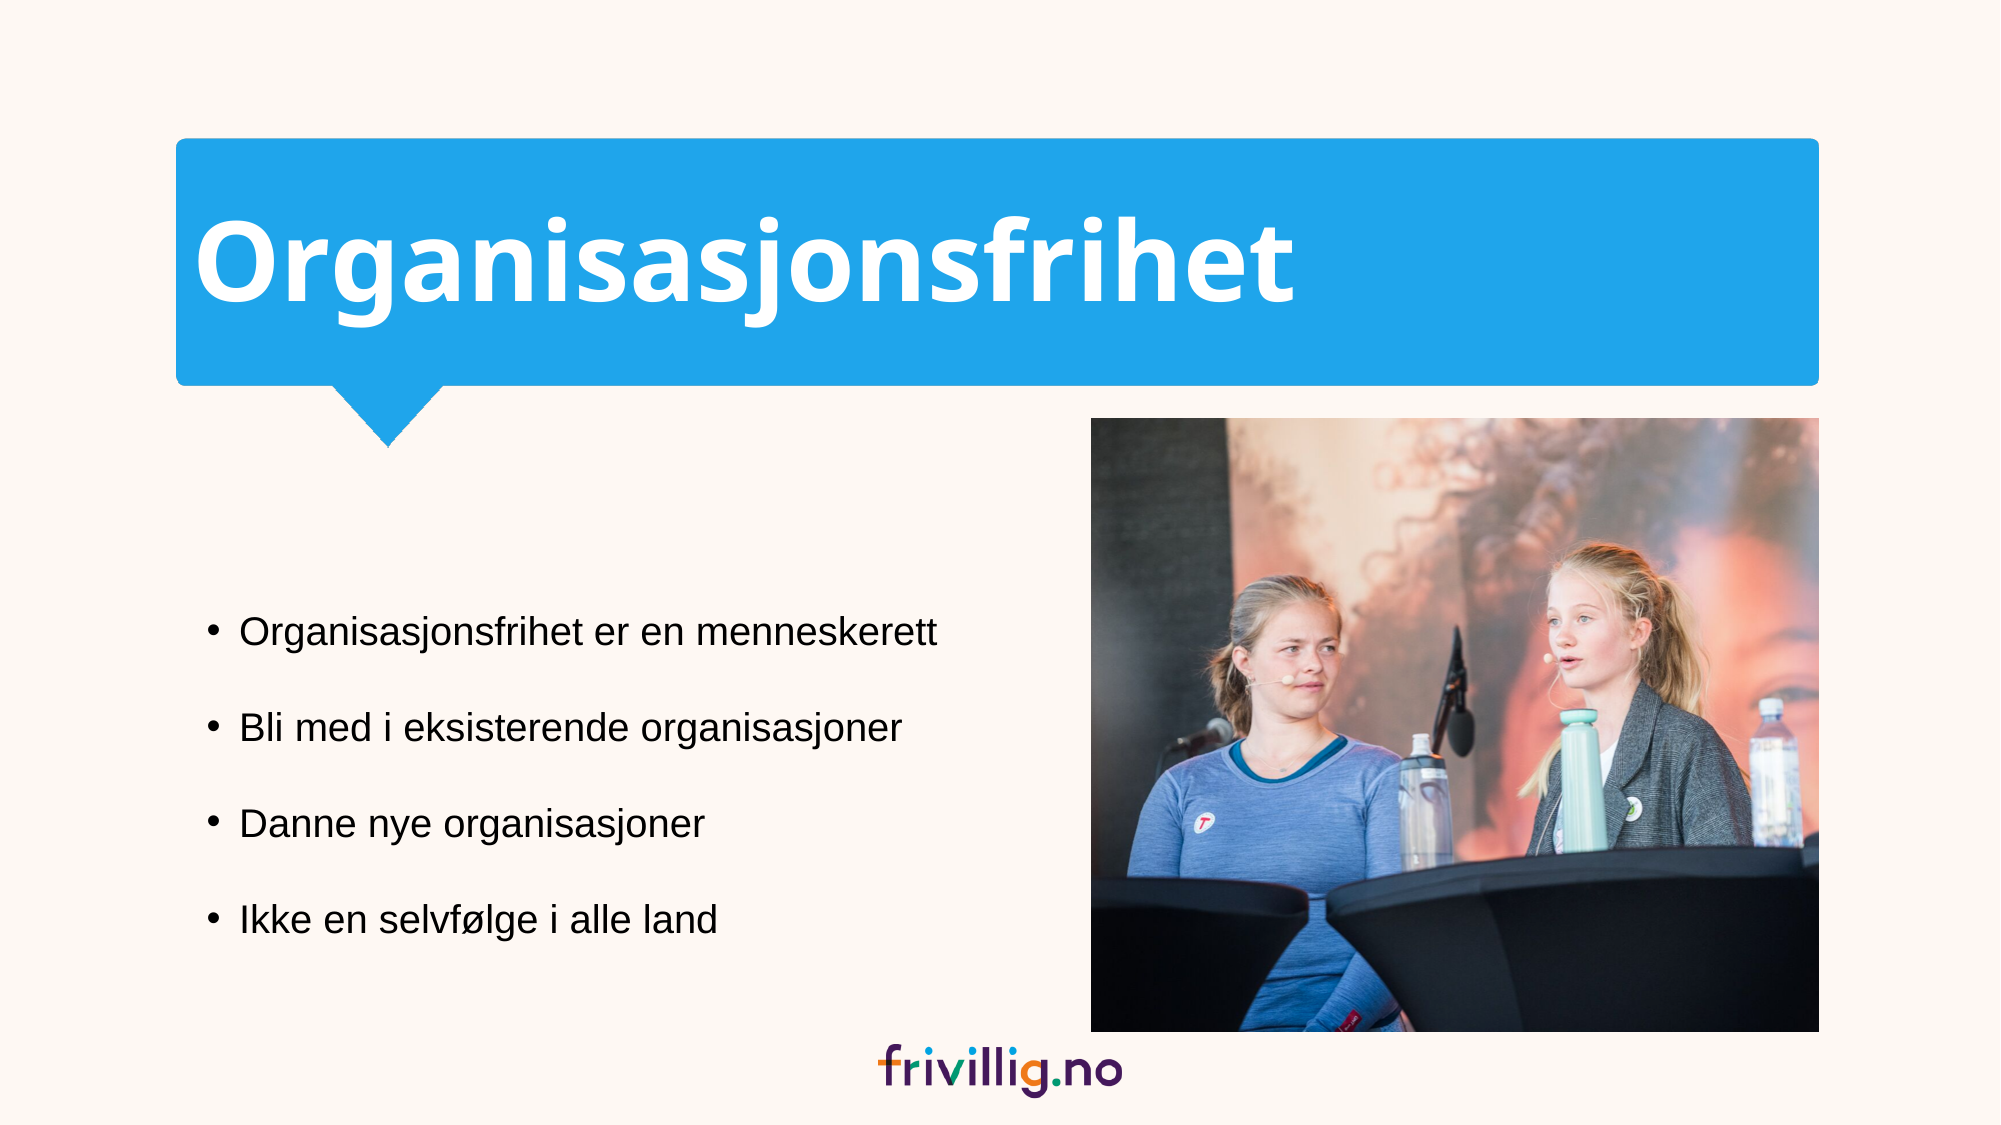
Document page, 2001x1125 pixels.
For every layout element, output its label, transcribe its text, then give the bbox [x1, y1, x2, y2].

picture [176, 138, 1819, 1032]
list Organisasjonsfrihet er en menneskerett Bli med i eksisterende organisasjoner Danne nye organisasjoner Ikke en selvfølge i alle land [206, 605, 1074, 948]
picture [878, 1044, 1122, 1125]
